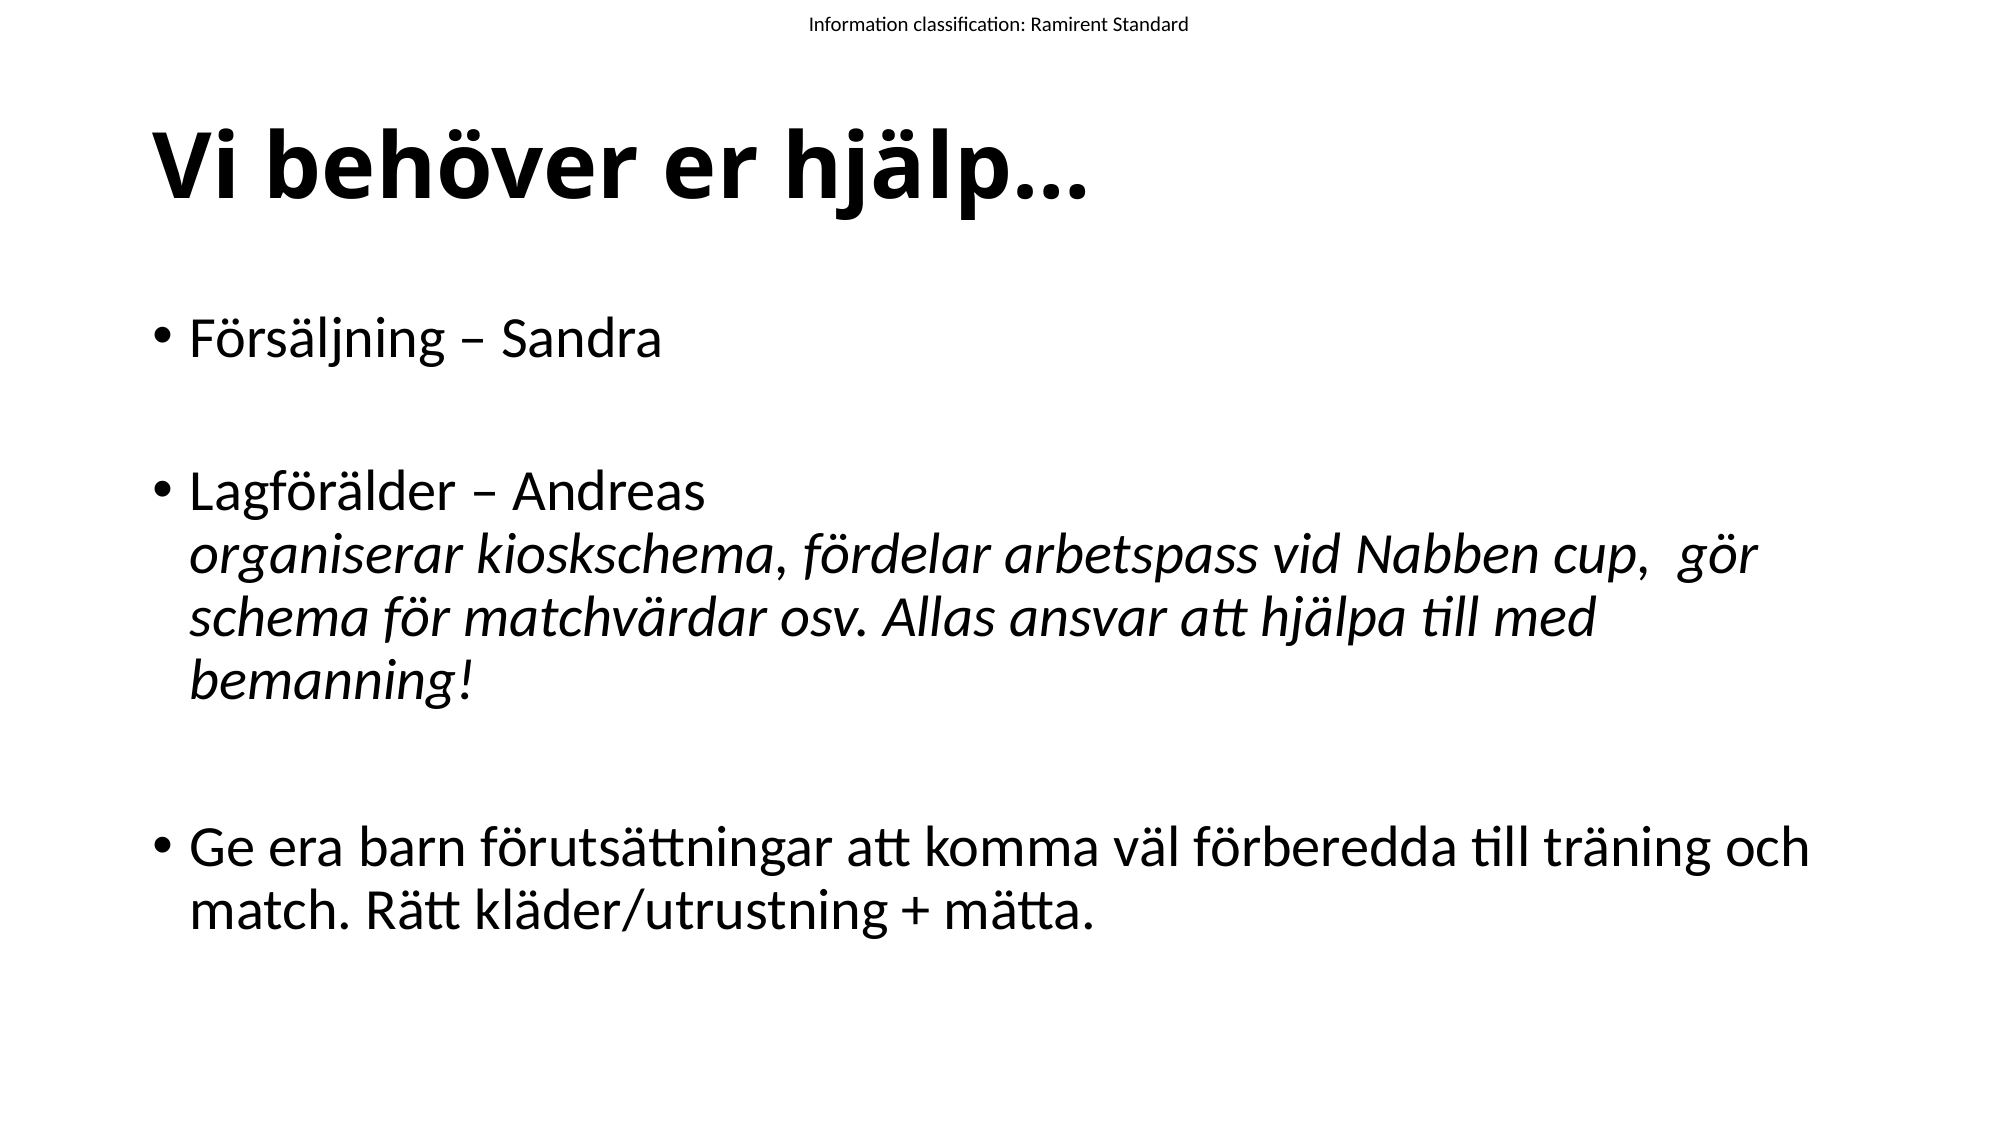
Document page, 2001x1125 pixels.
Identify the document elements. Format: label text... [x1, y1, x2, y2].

title Vi behöver er hjälp… [137, 59, 1863, 278]
list Försäljning – Sandra Lagförälder – Andreas organiserar kioskschema, fördelar arbetspass vid Nabben cup, gör schema för matchvärdar osv. Allas ansvar att hjälpa till med bemanning! Ge era barn förutsättningar att komma väl förberedda till träning och match. Rätt kläder/utrustning + mätta. [137, 299, 1863, 1014]
